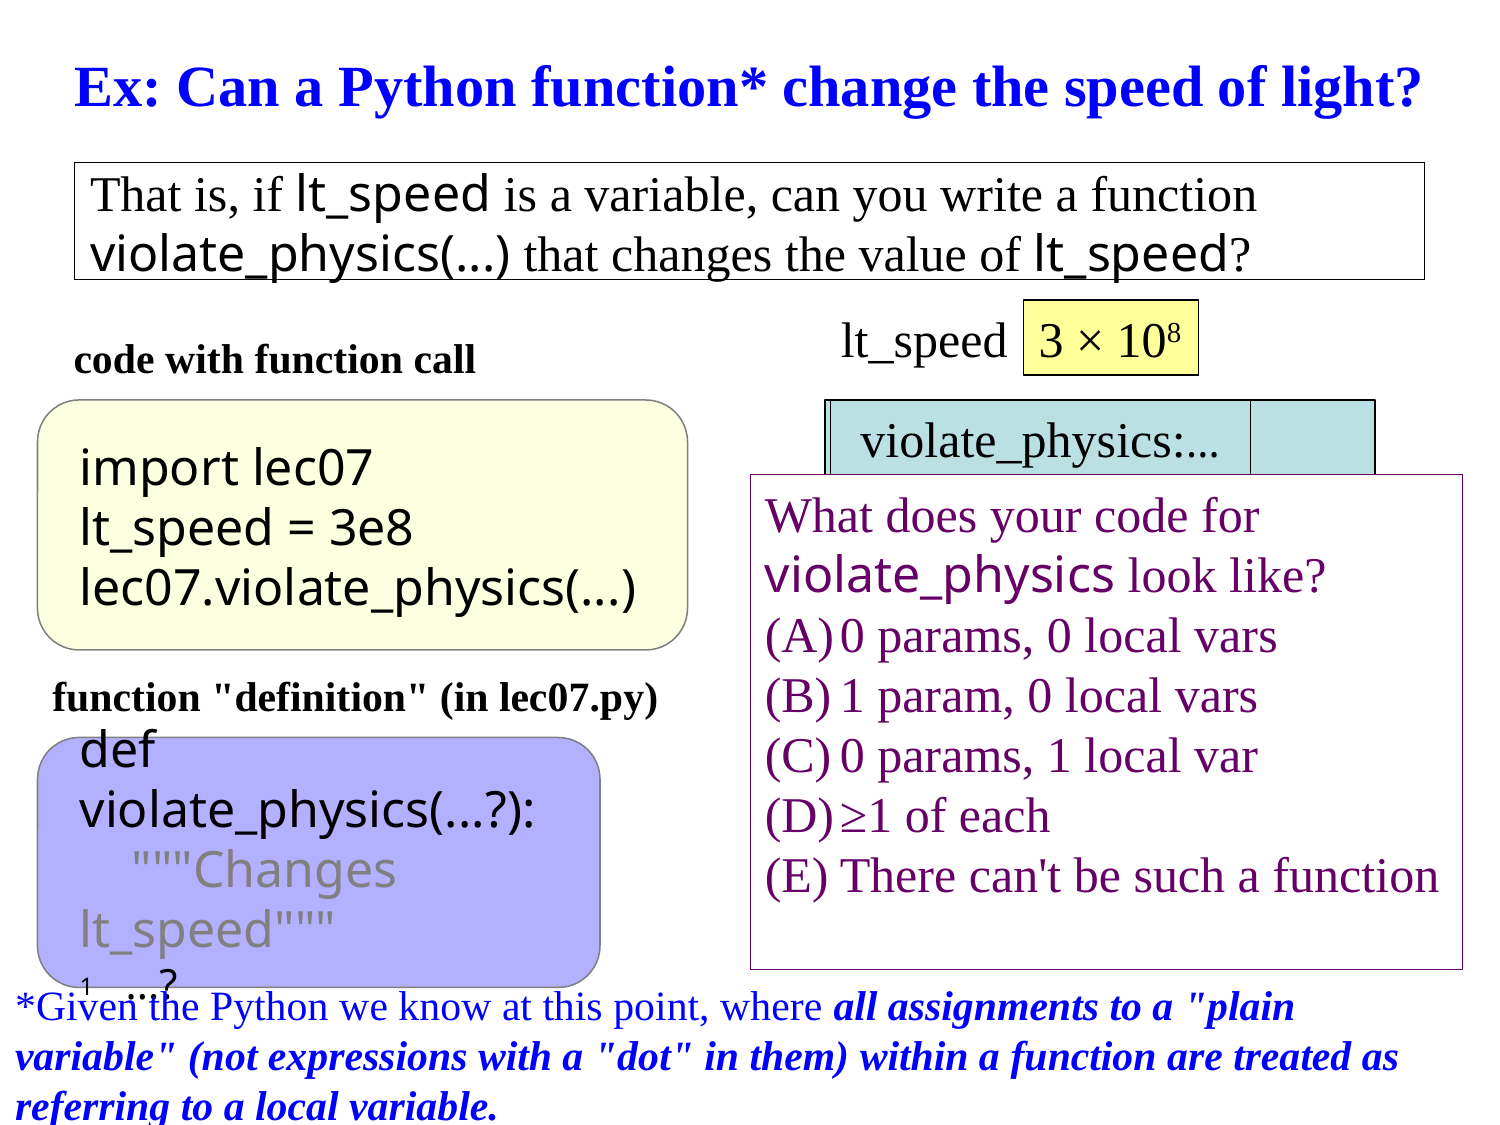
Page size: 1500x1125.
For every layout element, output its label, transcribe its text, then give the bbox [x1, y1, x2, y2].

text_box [824, 399, 1376, 676]
text_box function "definition" (in lec07.py) [37, 662, 750, 728]
text_box def violate_physics(...?): """Changes lt_speed""" 1 ...? [37, 737, 601, 988]
text_box What does your code for violate_physics look like? 0 params, 0 local vars 1 param, 0 local vars 0 params, 1 local var ≥1 of each There can't be such a function [750, 474, 1463, 970]
text_box *Given the Python we know at this point, where all assignments to a "plain variable" (not expressions with a "dot" in them) within a function are treated as referring to a local variable. [0, 995, 1450, 1113]
text_box That is, if lt_speed is a variable, can you write a function violate_physics(...) that changes the value of lt_speed? [74, 162, 1425, 280]
text_box code with function call [37, 324, 513, 390]
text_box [824, 299, 1199, 376]
text_box Ex: Can a Python function* change the speed of light? [0, 24, 1500, 143]
text_box import lec07 lt_speed = 3e8 lec07.violate_physics(...) [37, 399, 688, 650]
